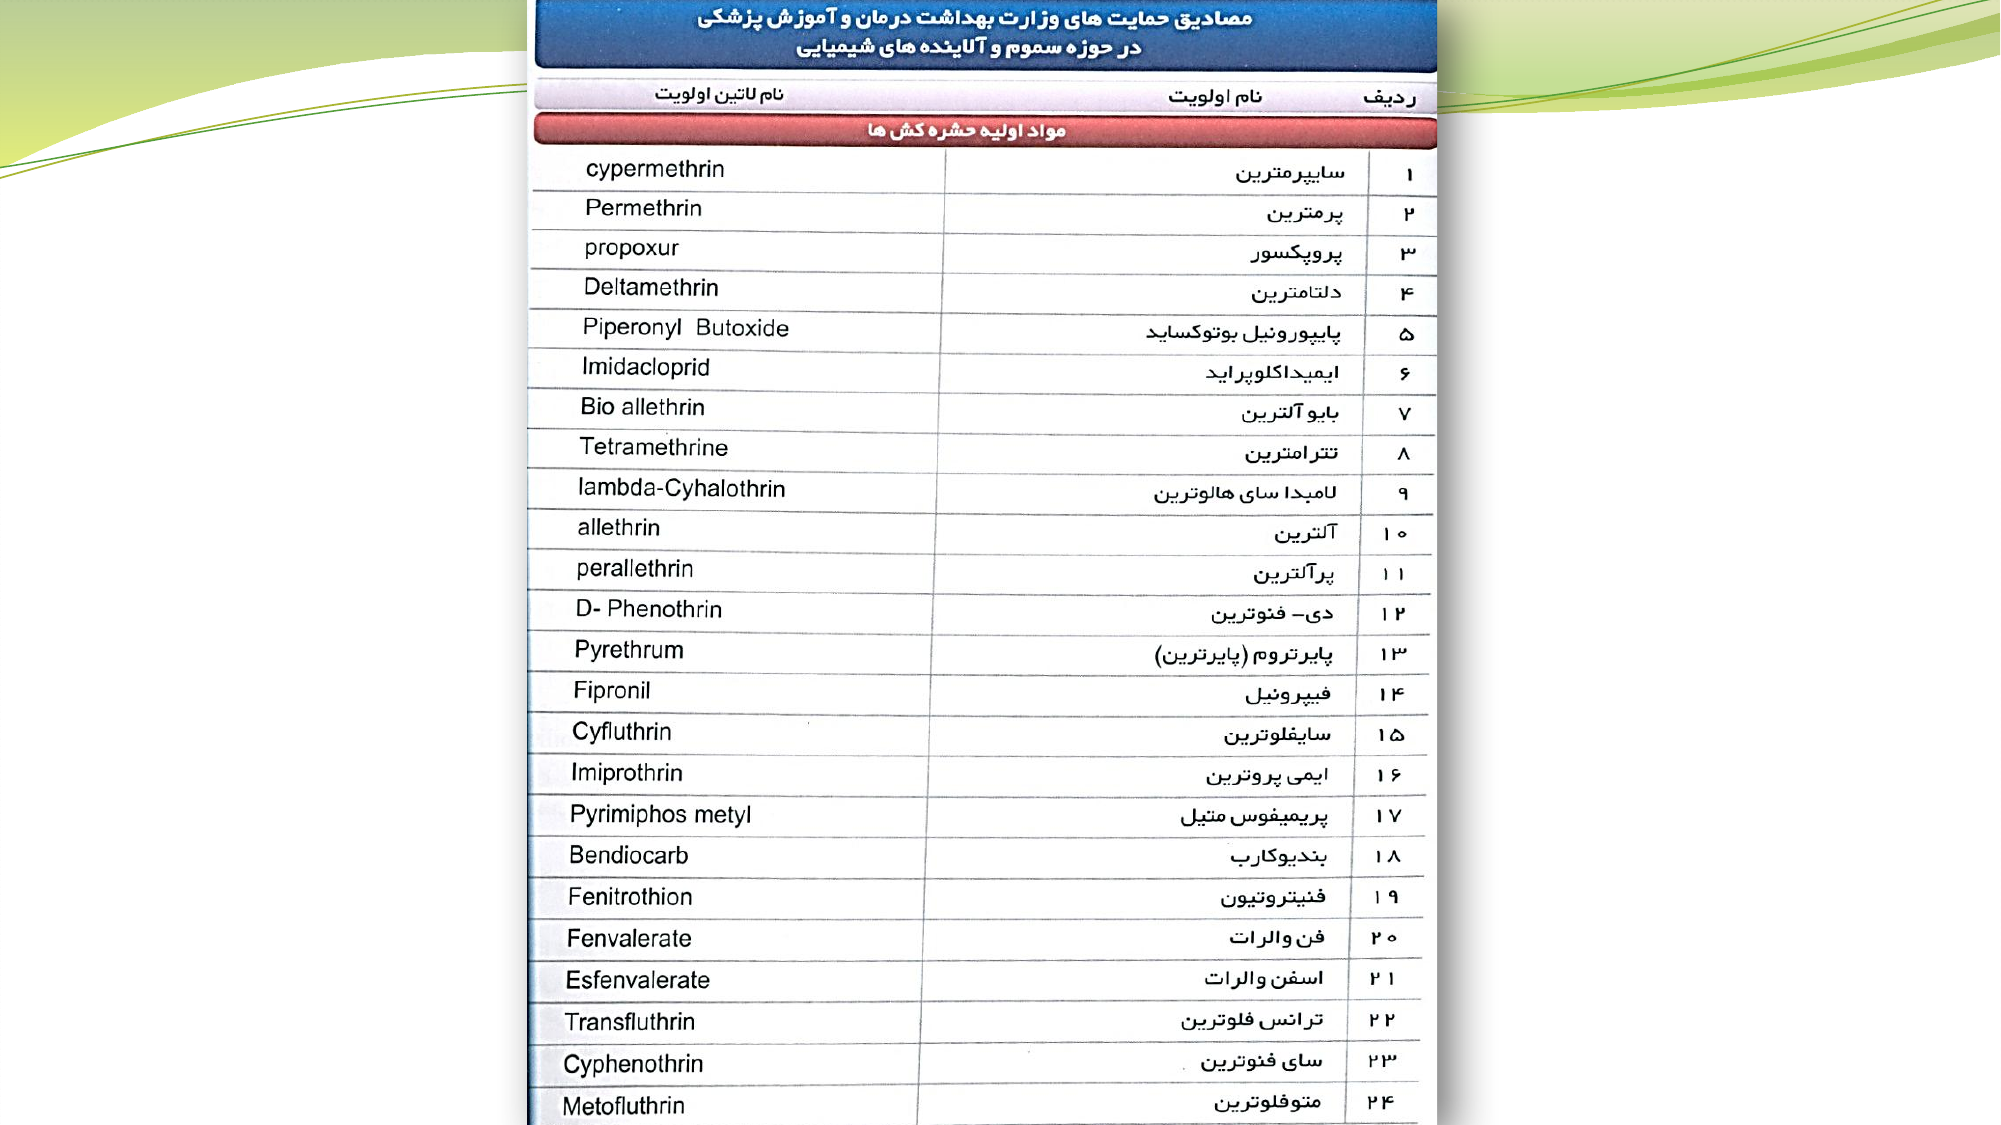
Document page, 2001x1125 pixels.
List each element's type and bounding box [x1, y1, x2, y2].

picture [527, 0, 1438, 1125]
